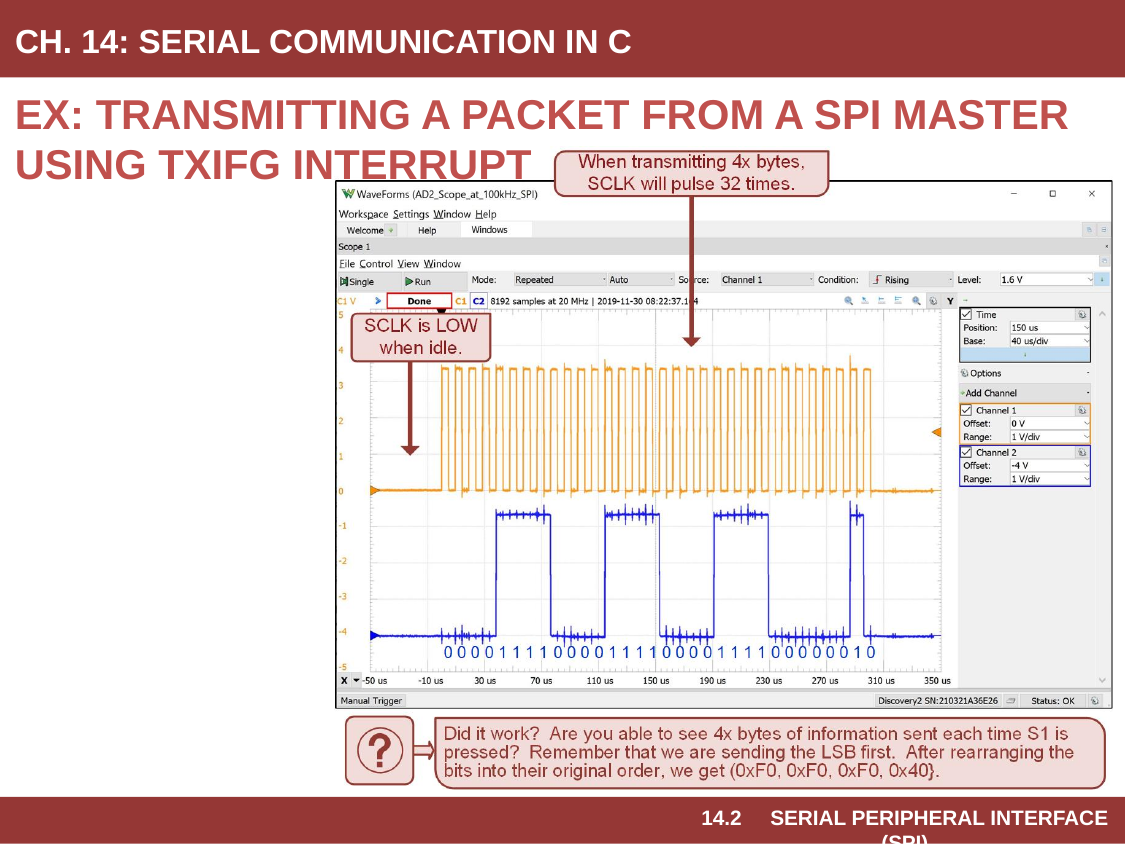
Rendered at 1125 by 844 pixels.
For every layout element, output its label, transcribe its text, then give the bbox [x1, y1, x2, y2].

subtitle 14.2 Serial Peripheral Interface (SPI) [684, 796, 1125, 844]
picture [333, 146, 1113, 790]
text_box [0, 795, 684, 844]
text_box Ex: Transmitting a Packet From a SPI Master Using TXIFG Interrupt [0, 80, 1088, 196]
title Ch. 14: Serial Communication in C [0, 1, 1125, 78]
